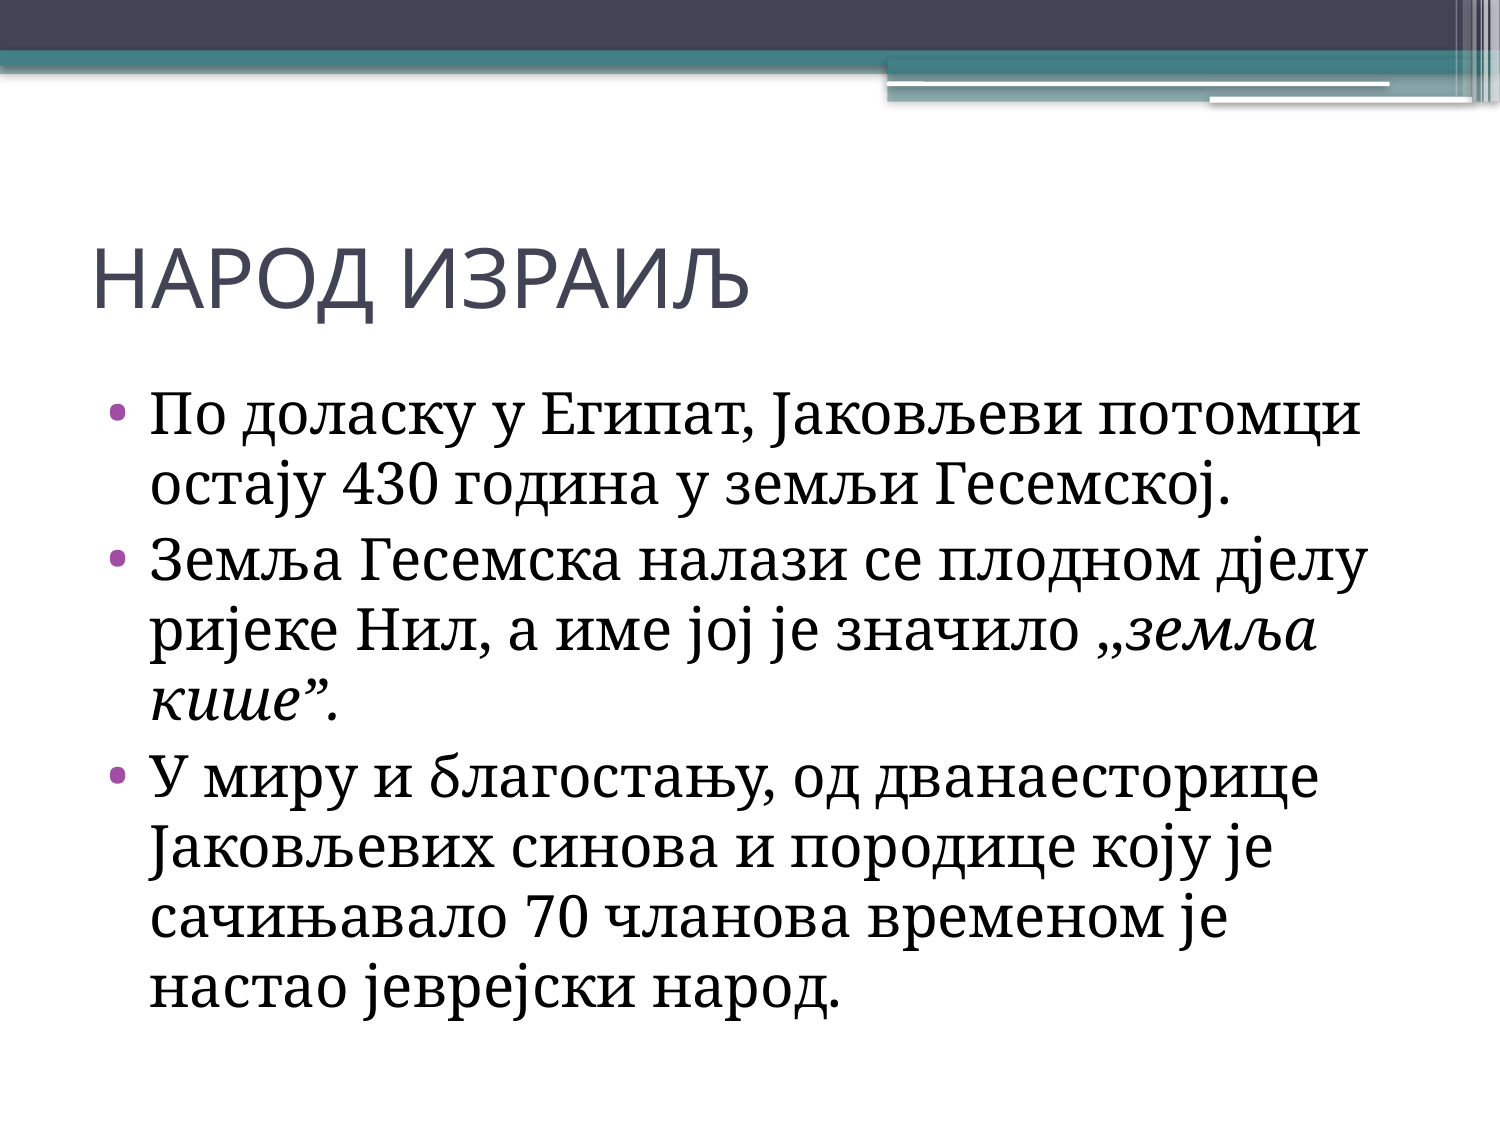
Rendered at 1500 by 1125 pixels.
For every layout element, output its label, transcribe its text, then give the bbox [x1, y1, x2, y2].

title НАРОД ИЗРАИЉ [75, 187, 1425, 363]
list По доласку у Египат, Јаковљеви потомци остају 430 година у земљи Гесемској. Земља Гесемска налази се плодном дјелу ријеке Нил, а име јој је значило ,,земља кише”. У миру и благостању, од дванаесторице Јаковљевих синова и породице коју је сачињавало 70 чланова временом је настао јеврејски народ. [75, 368, 1425, 1079]
